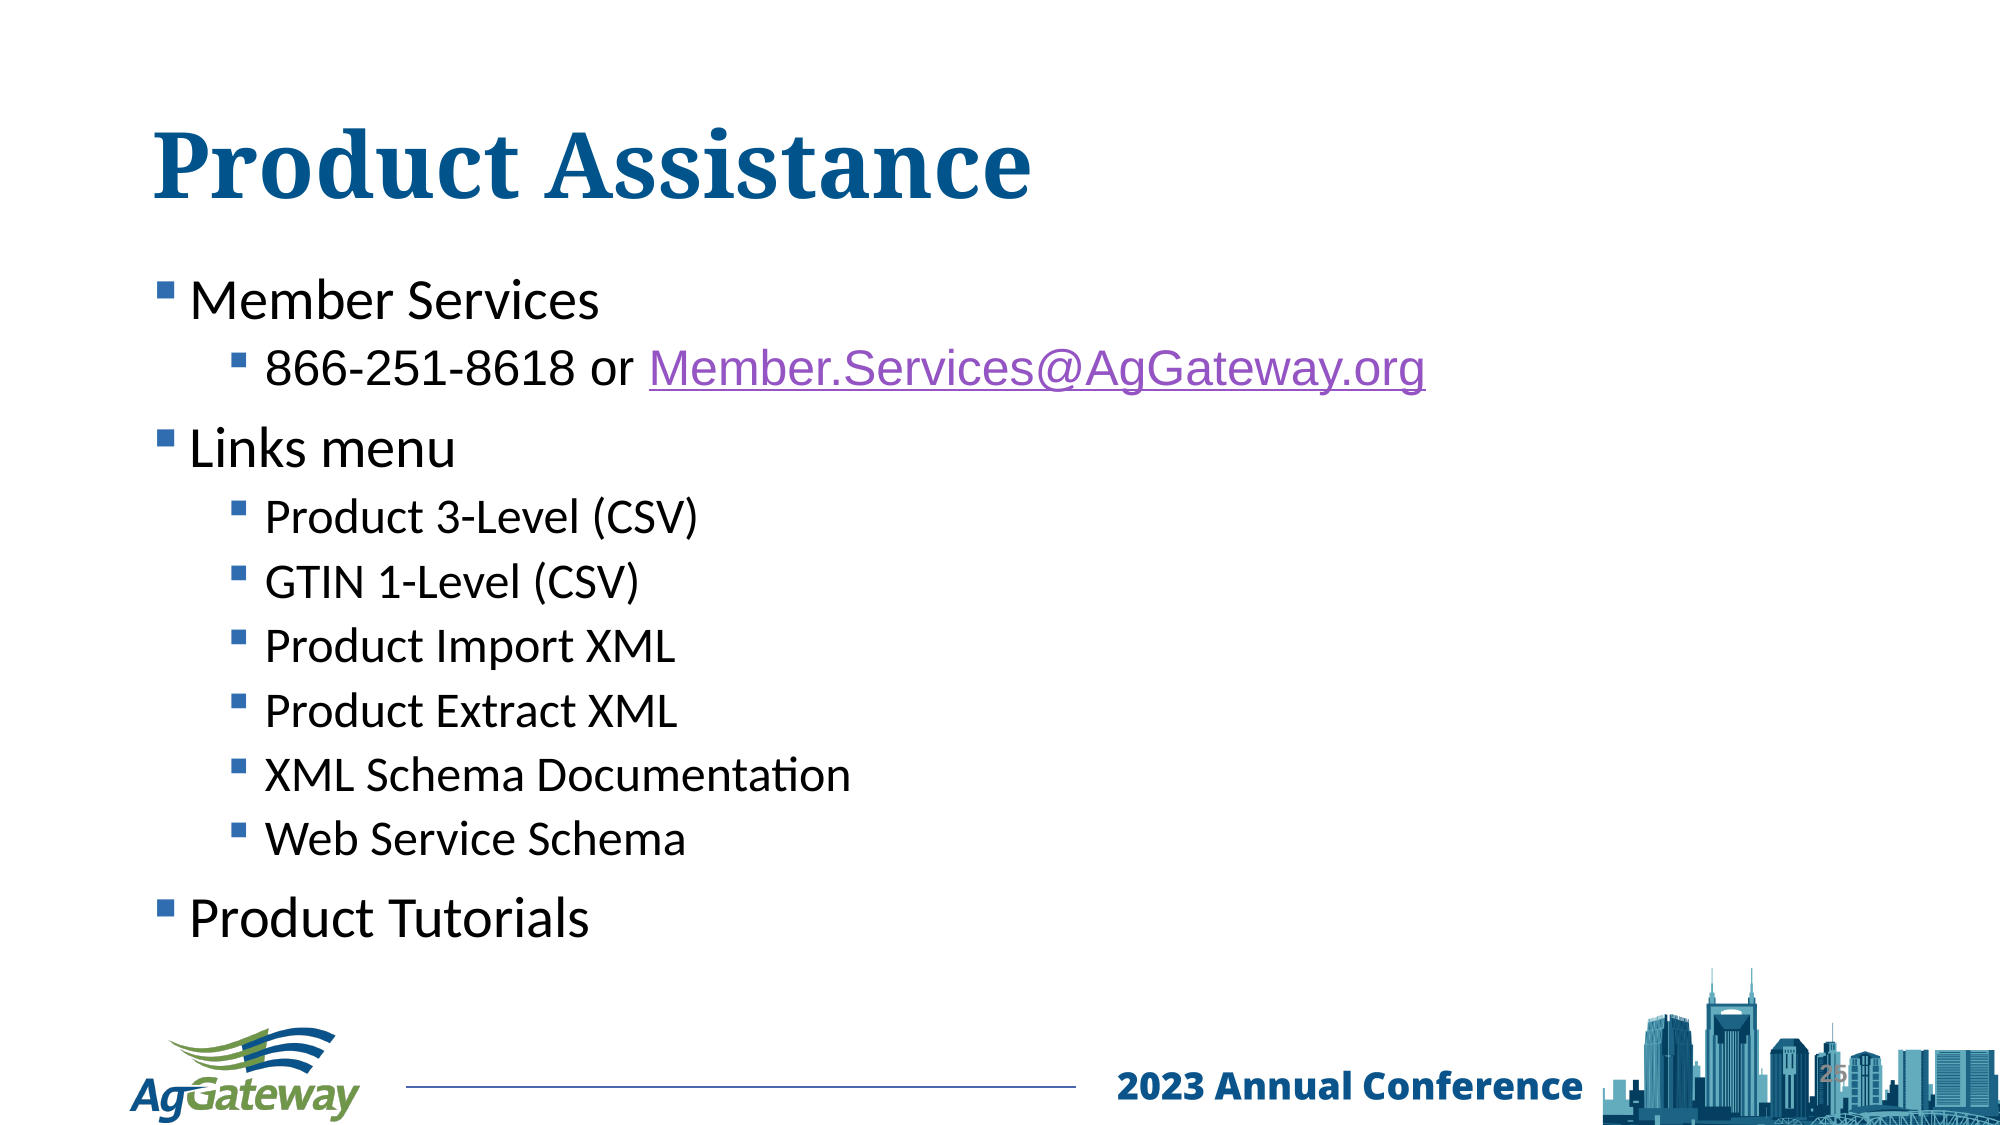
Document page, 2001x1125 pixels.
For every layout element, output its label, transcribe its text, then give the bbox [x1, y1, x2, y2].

picture [1602, 958, 2000, 1125]
picture [1117, 1067, 1593, 1111]
slide_number 25 [1412, 1042, 1863, 1103]
title Product Assistance [137, 59, 1863, 261]
picture [114, 1013, 376, 1125]
list Member Services 866-251-8618 or Member.Services@AgGateway.org Links menu Product 3-Level (CSV) GTIN 1-Level (CSV) Product Import XML Product Extract XML XML Schema Documentation Web Service Schema Product Tutorials [137, 261, 1863, 976]
